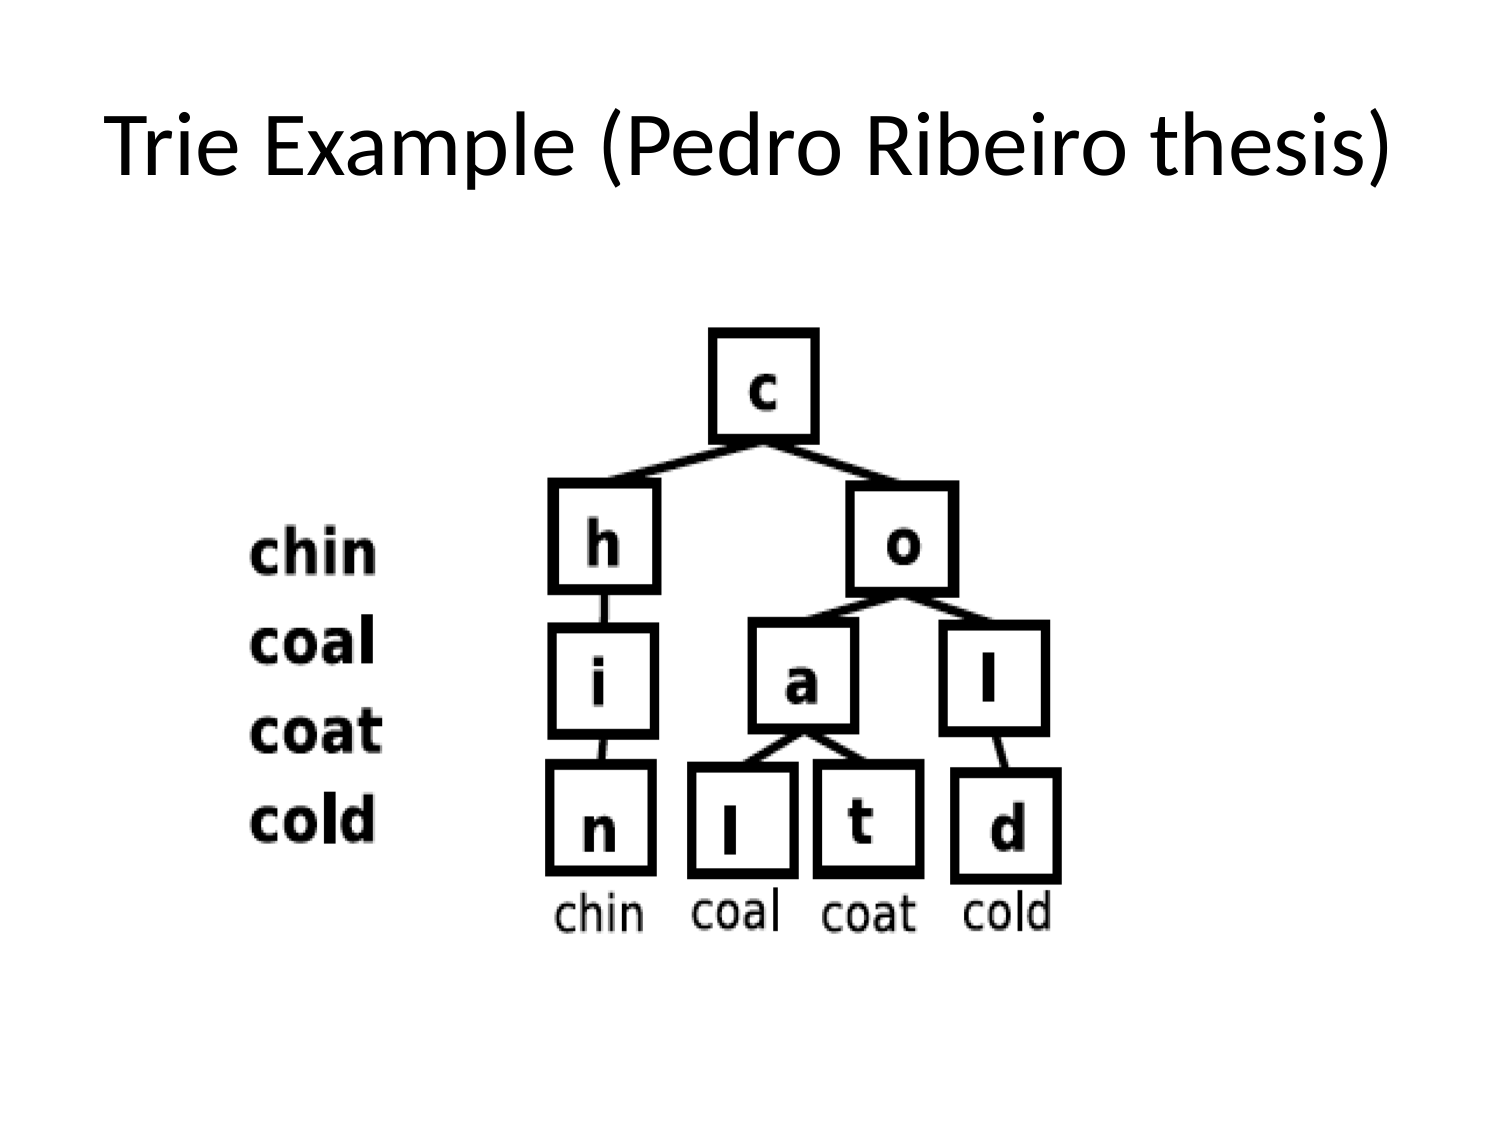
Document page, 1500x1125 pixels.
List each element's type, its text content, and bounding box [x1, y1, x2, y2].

title Trie Example (Pedro Ribeiro thesis) [75, 45, 1425, 233]
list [74, 262, 1426, 1006]
